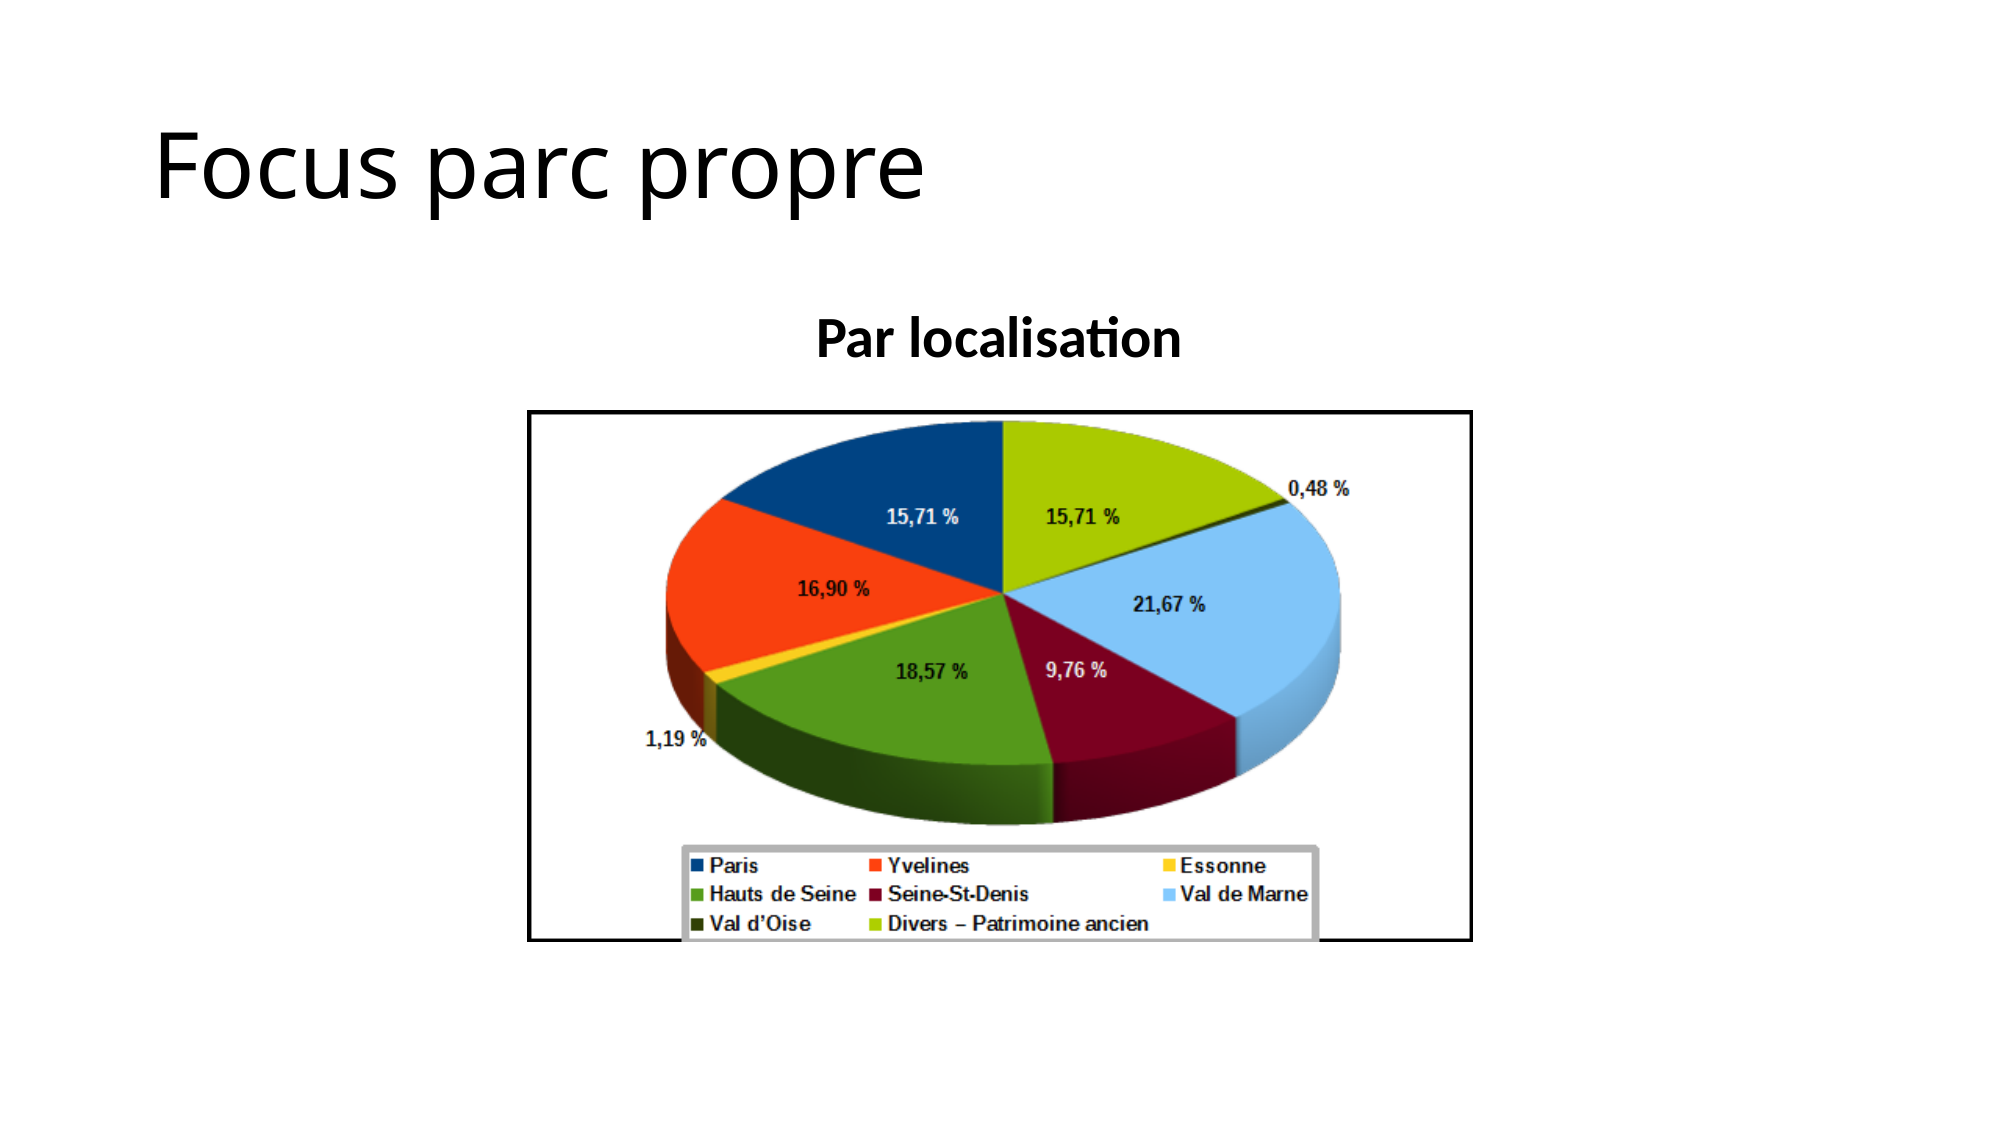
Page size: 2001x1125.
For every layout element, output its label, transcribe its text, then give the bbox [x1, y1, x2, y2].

title Focus parc propre [137, 59, 1863, 278]
list Par localisation [137, 299, 1863, 1014]
picture [527, 410, 1473, 943]
